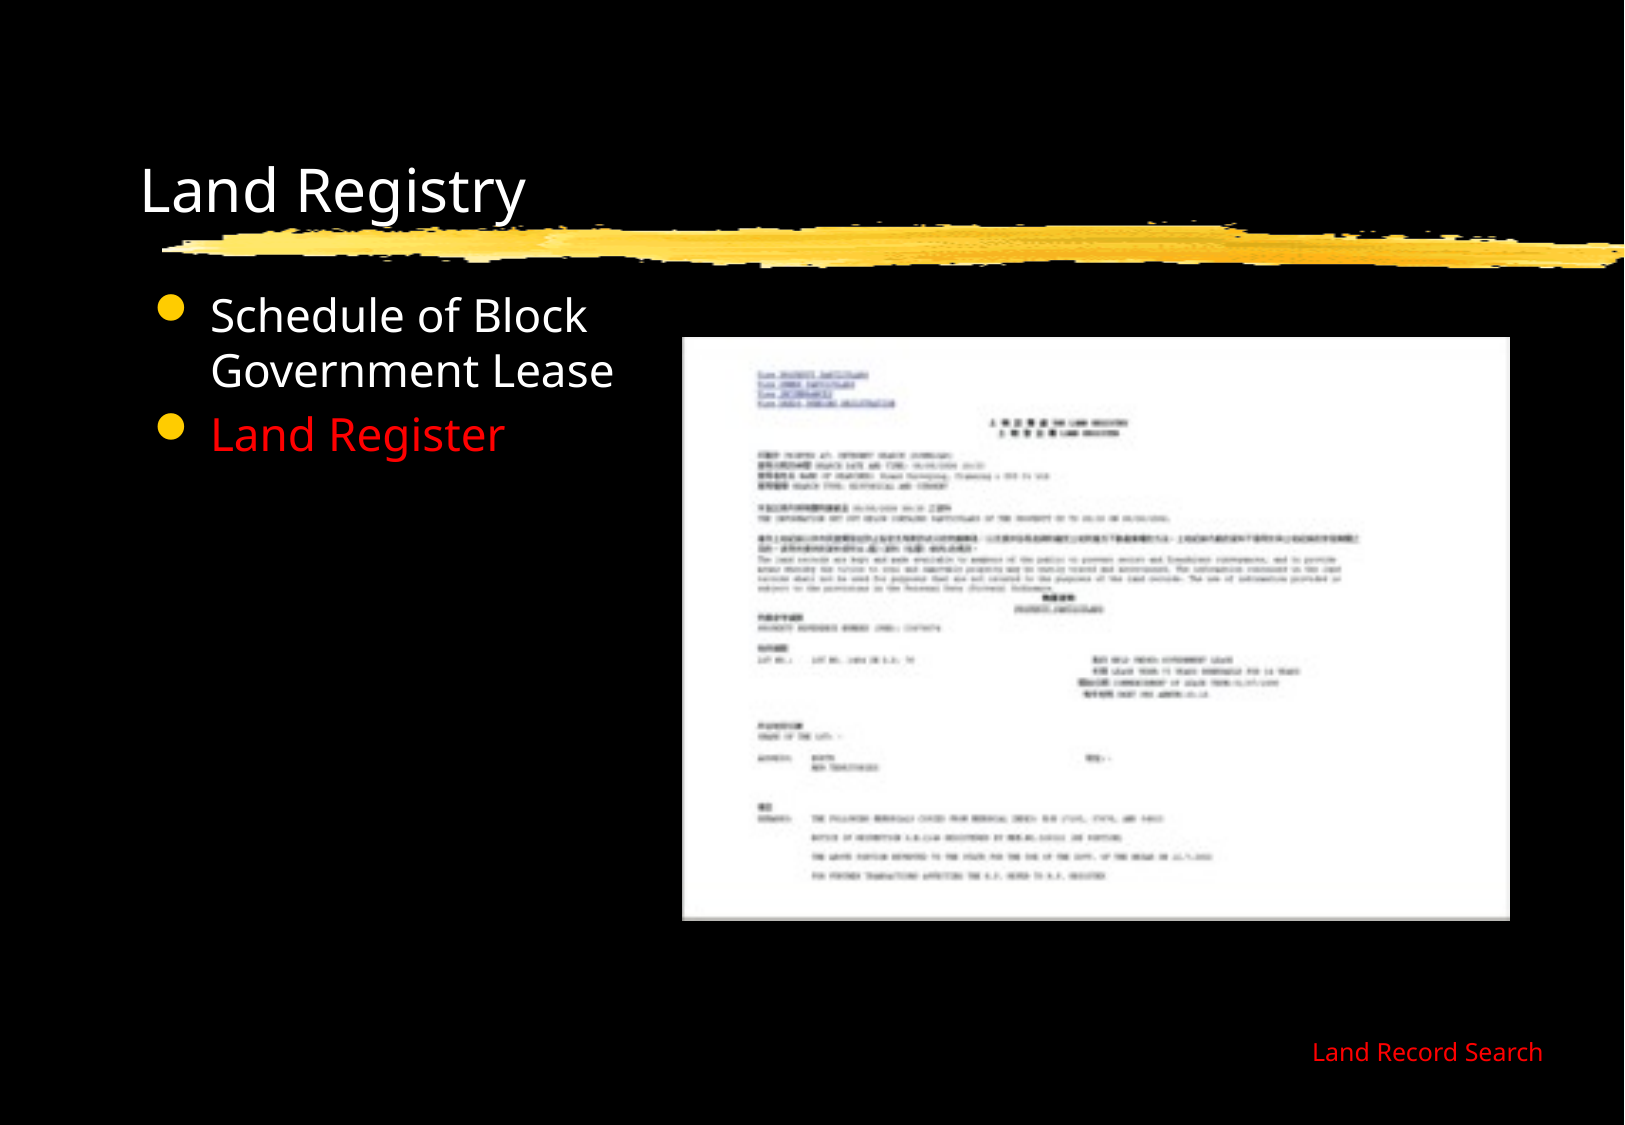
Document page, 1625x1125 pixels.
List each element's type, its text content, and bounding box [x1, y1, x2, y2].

text_box Land Record Search [1225, 1023, 1559, 1075]
text_box Schedule of Block Government Lease Land Register [139, 278, 824, 1035]
text_box Land Registry [124, 112, 1400, 232]
picture [162, 215, 1625, 279]
picture [681, 337, 1510, 921]
